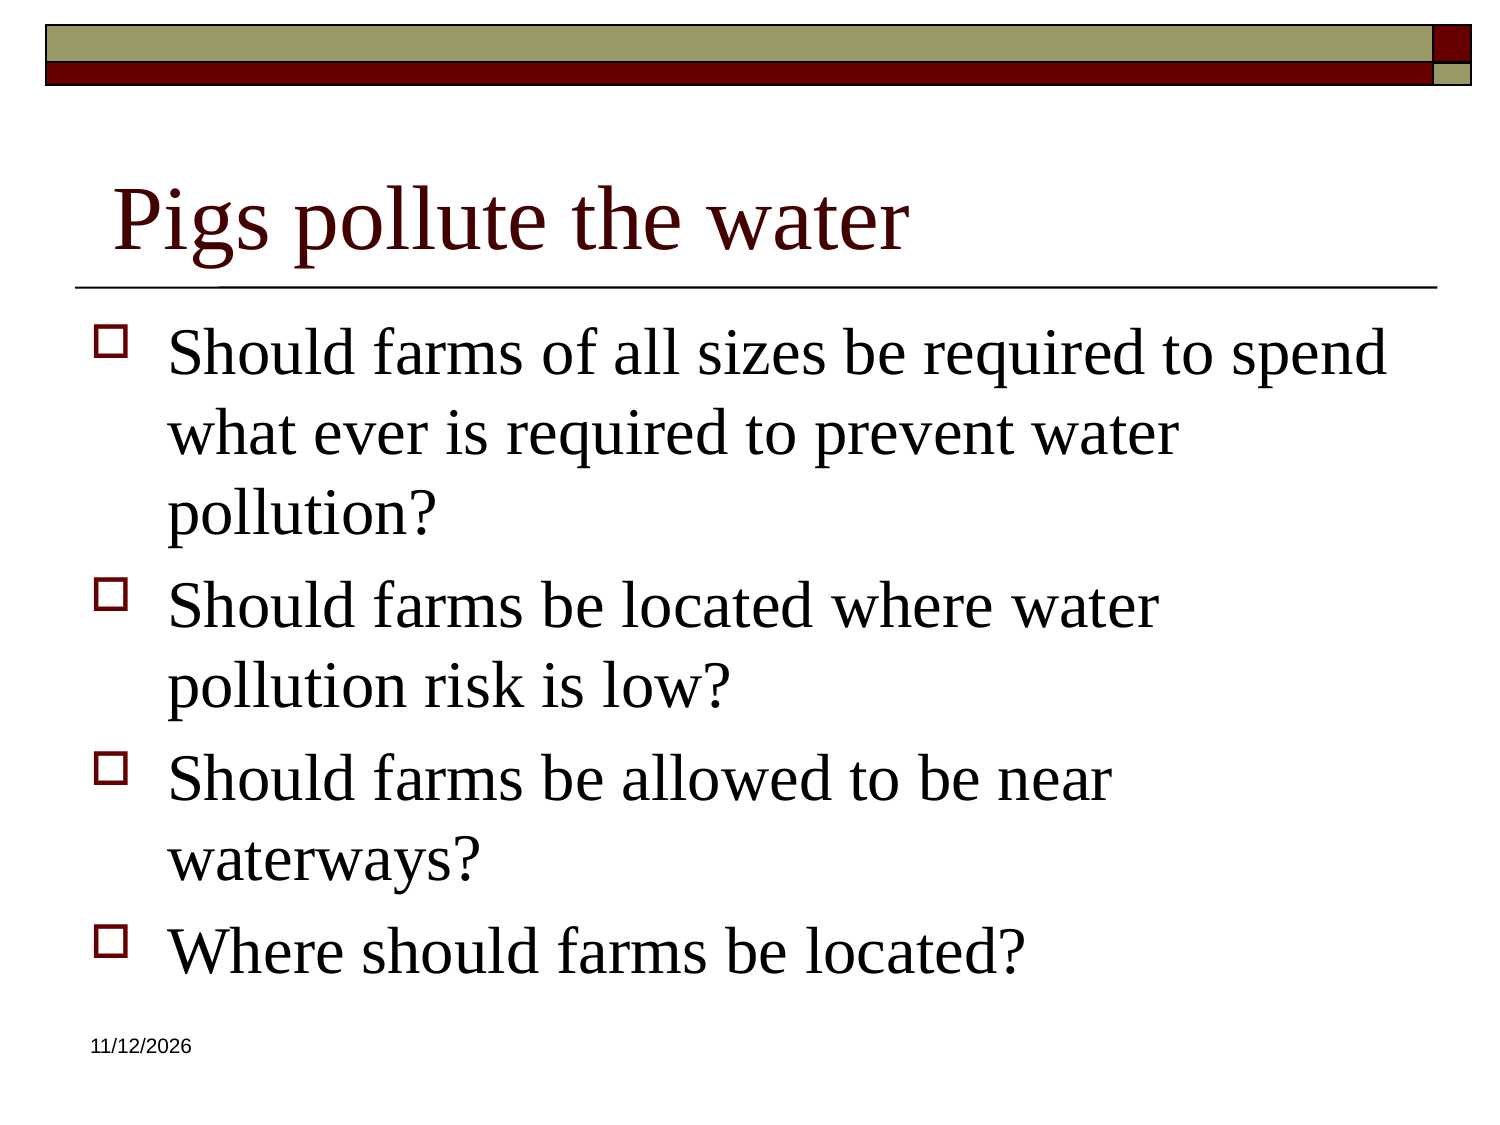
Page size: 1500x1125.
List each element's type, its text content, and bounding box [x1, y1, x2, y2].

list Should farms of all sizes be required to spend what ever is required to prevent water pollution? Should farms be located where water pollution risk is low? Should farms be allowed to be near waterways? Where should farms be located? [74, 299, 1426, 1006]
title Pigs pollute the water [74, 87, 1426, 276]
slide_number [74, 1024, 351, 1101]
